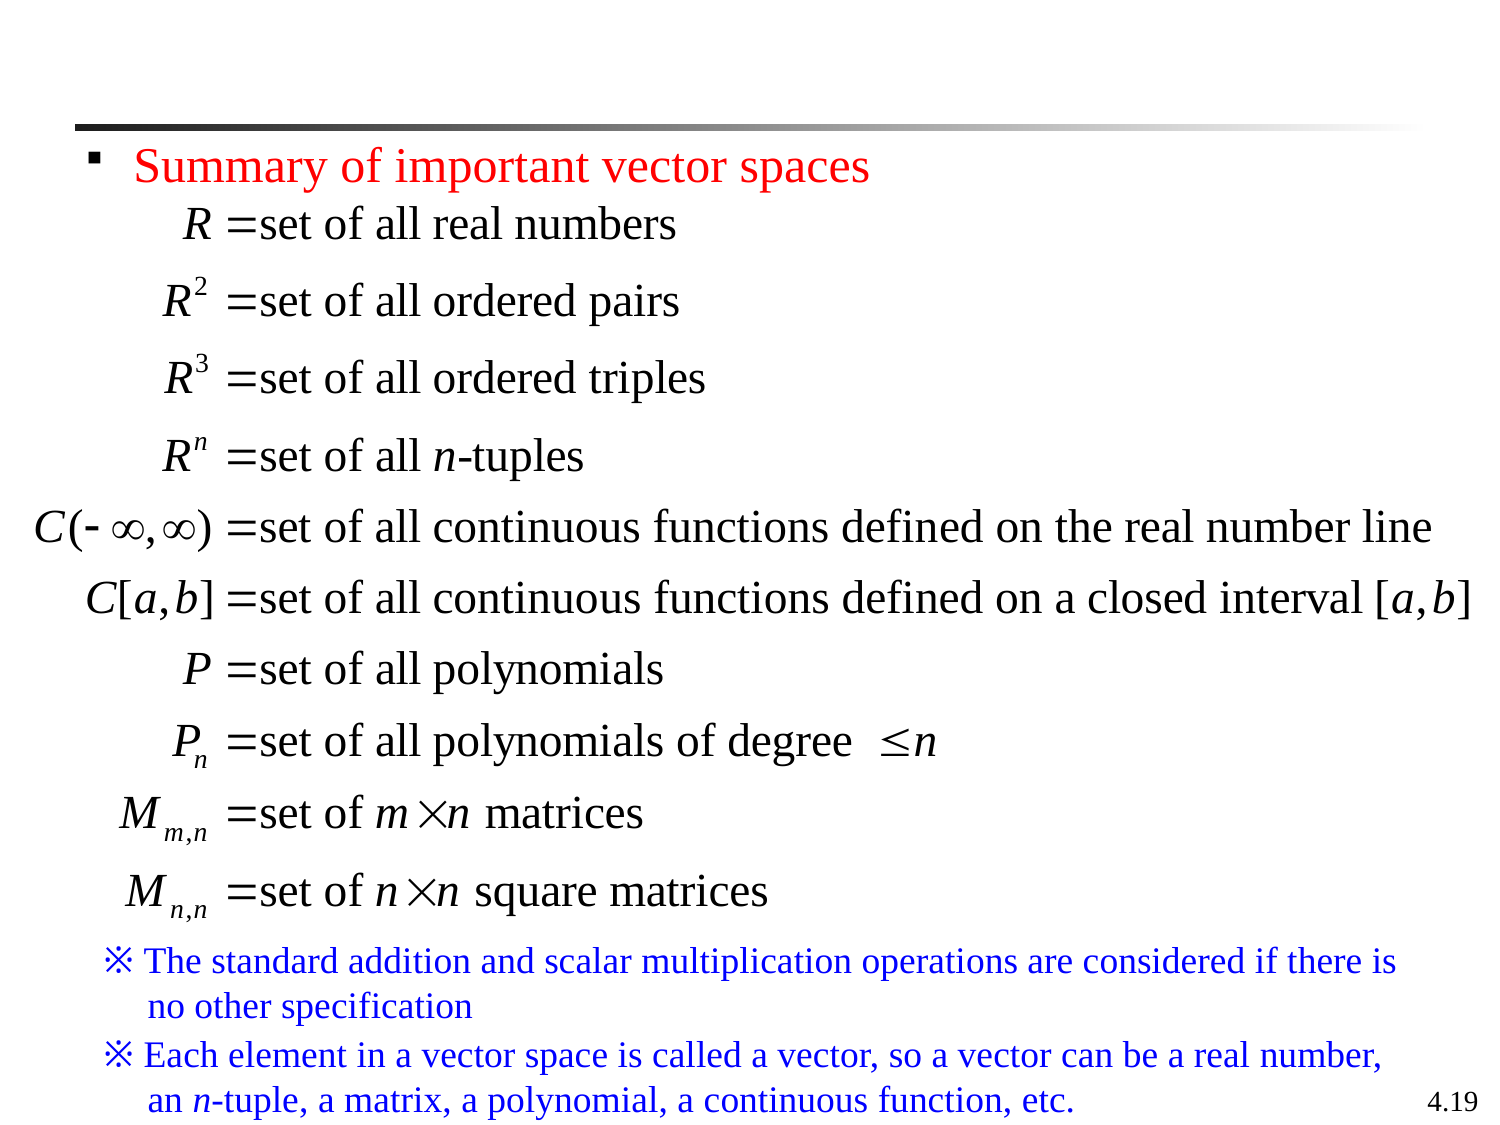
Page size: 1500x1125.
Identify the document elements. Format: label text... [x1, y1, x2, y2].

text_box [27, 195, 1481, 933]
text_box Summary of important vector spaces [70, 125, 886, 194]
text_box ※ The standard addition and scalar multiplication operations are considered if there is no other specification ※ Each element in a vector space is called a vector, so a vector can be a real number, an n-tuple, a matrix, a polynomial, a continuous function, etc. [88, 940, 1442, 1125]
